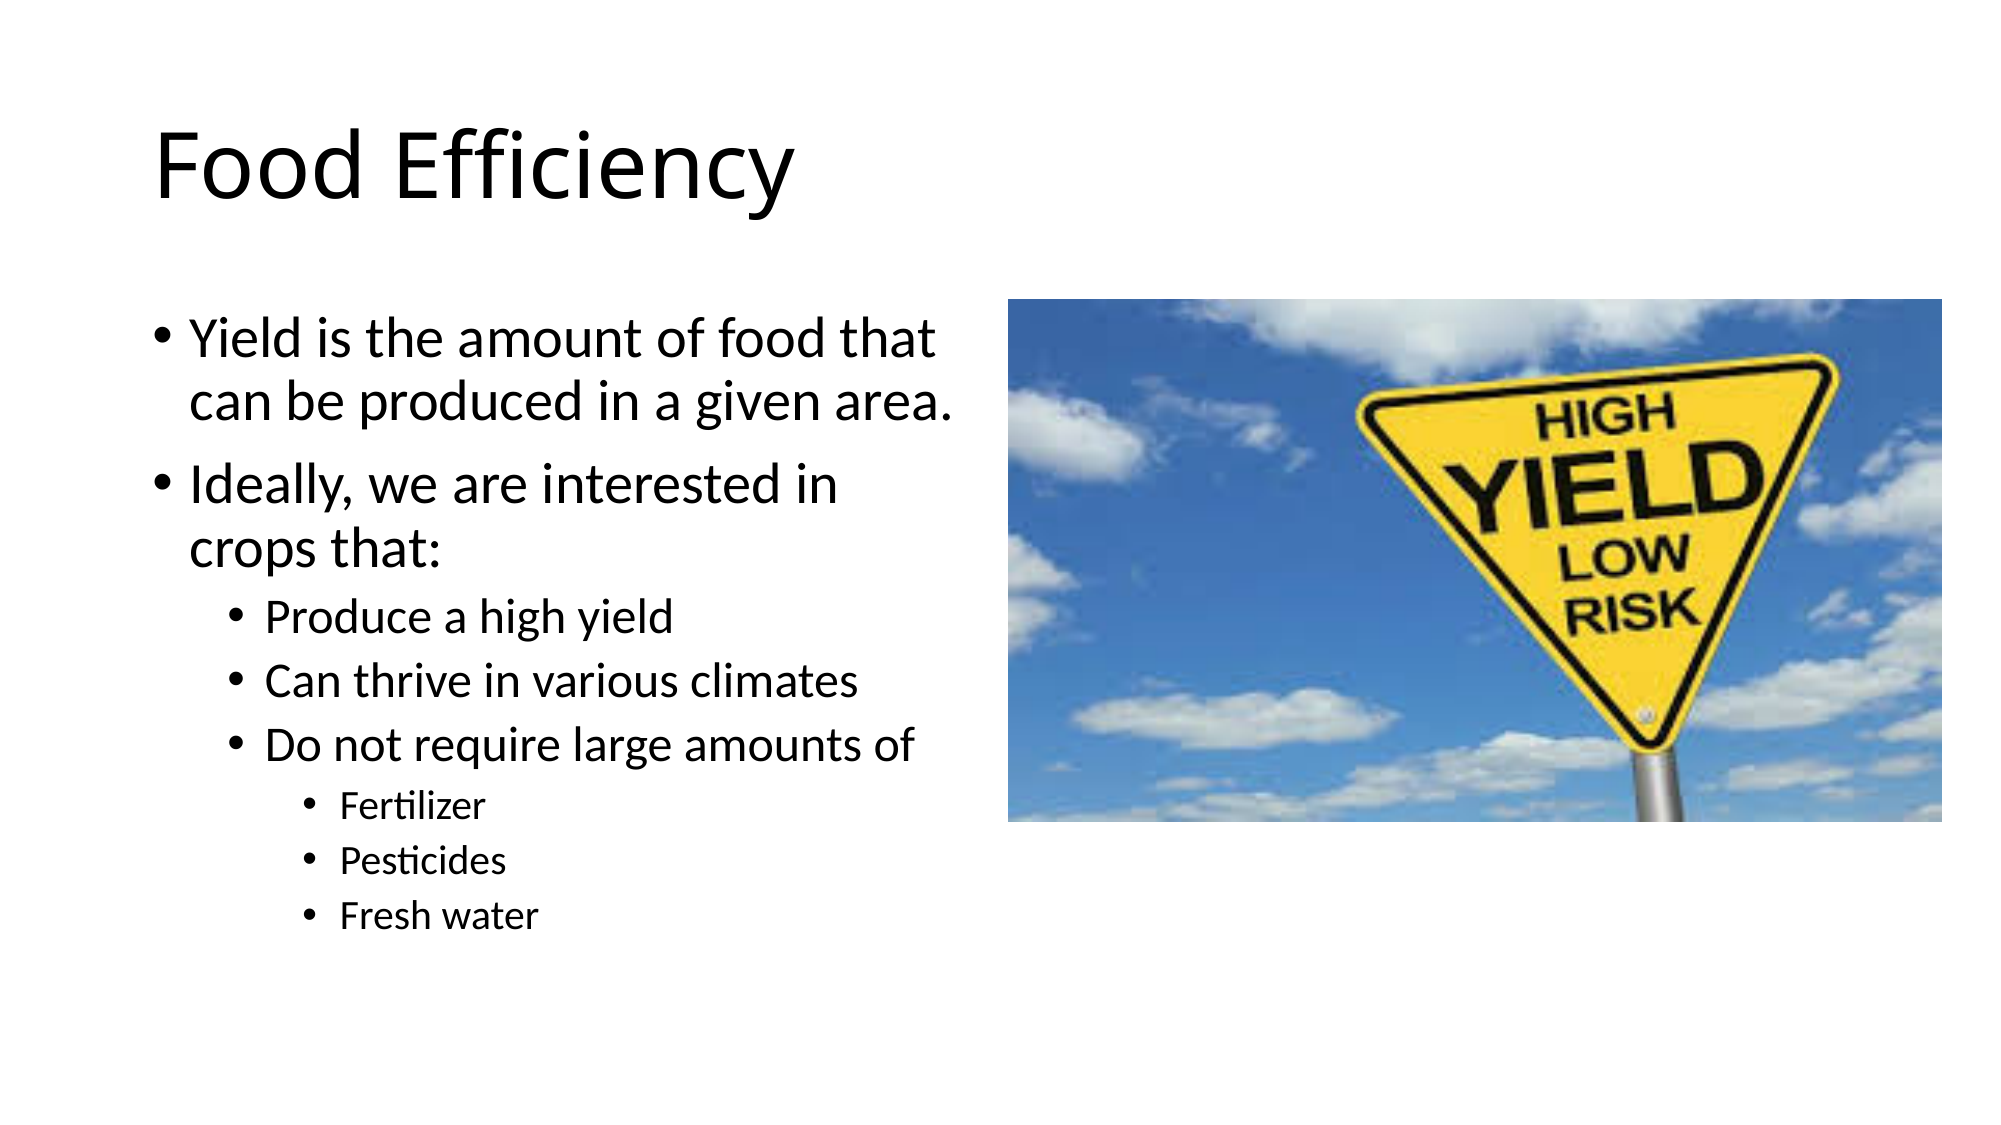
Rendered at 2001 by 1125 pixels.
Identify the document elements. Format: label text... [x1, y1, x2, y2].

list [1008, 299, 1942, 822]
title Food Efficiency [137, 59, 1863, 278]
list Yield is the amount of food that can be produced in a given area. Ideally, we are interested in crops that: Produce a high yield Can thrive in various climates Do not require large amounts of Fertilizer Pesticides Fresh water [137, 299, 988, 1014]
